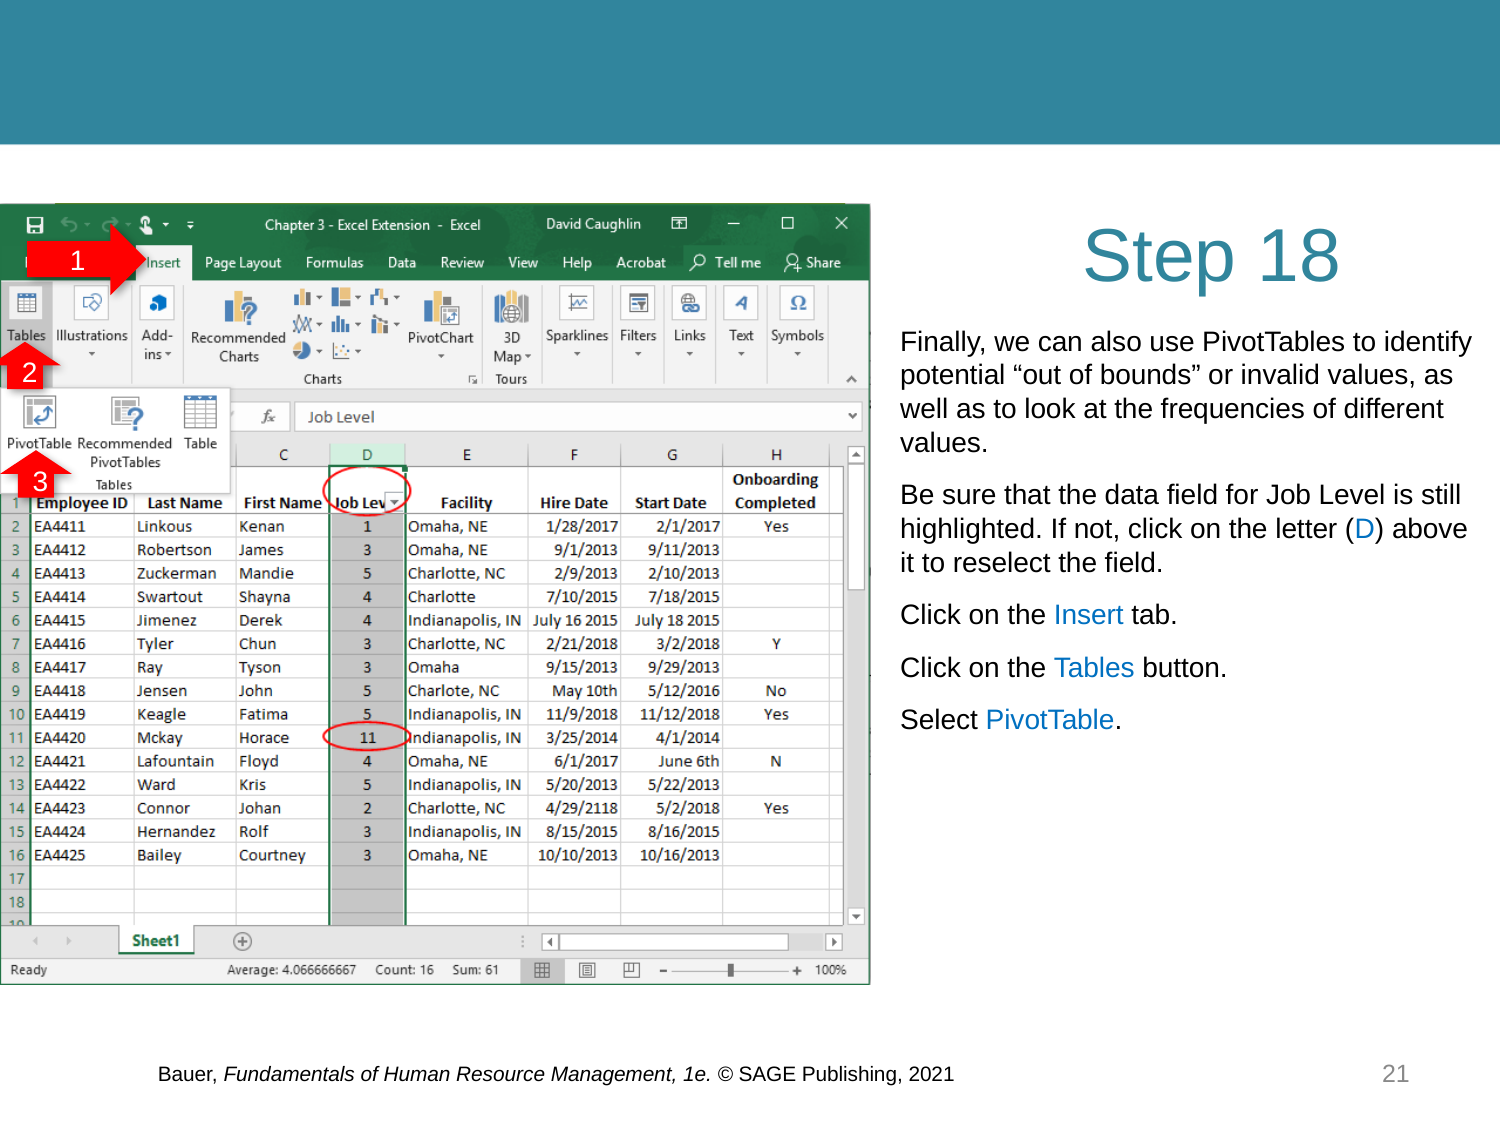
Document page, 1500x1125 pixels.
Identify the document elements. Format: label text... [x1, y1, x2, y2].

text_box Finally, we can also use PivotTables to identify potential “out of bounds” or invalid values, as well as to look at the frequencies of different values. Be sure that the data field for Job Level is still highlighted. If not, click on the letter (D) above it to reselect the field. Click on the Insert tab. Click on the Tables button. Select PivotTable. [885, 315, 1488, 743]
picture [0, 0, 1500, 1125]
footer Bauer, Fundamentals of Human Resource Management, 1e. © SAGE Publishing, 2021 [75, 1042, 1038, 1103]
text_box Step 18 [1061, 175, 1362, 339]
slide_number 21 [1074, 1042, 1425, 1103]
